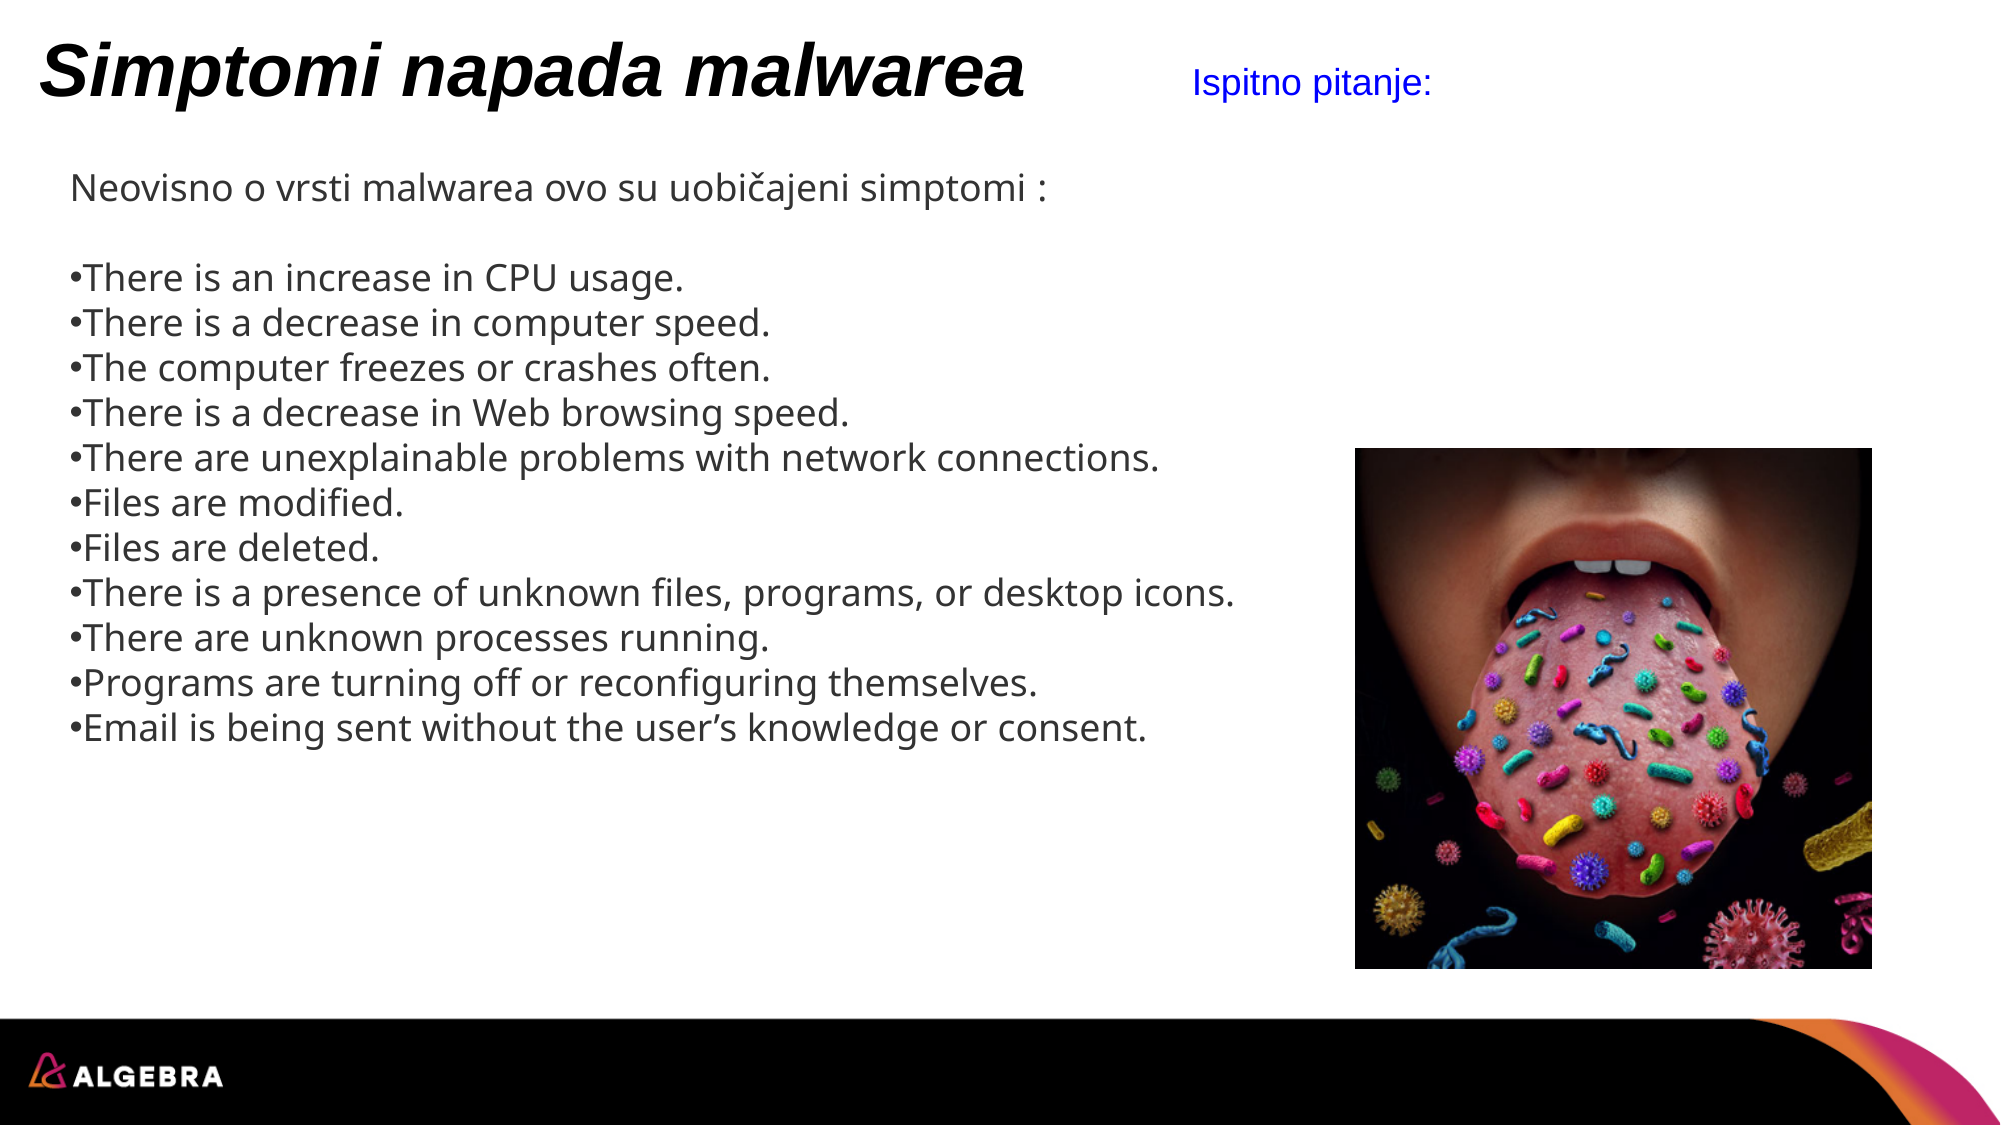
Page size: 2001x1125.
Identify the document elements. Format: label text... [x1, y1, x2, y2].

picture [0, 0, 2001, 1125]
text_box Neovisno o vrsti malwarea ovo su uobičajeni simptomi : There is an increase in CPU usage. There is a decrease in computer speed. The computer freezes or crashes often. There is a decrease in Web browsing speed. There are unexplainable problems with network connections. Files are modified. Files are deleted. There is a presence of unknown files, programs, or desktop icons. There are unknown processes running. Programs are turning off or reconfiguring themselves. Email is being sent without the user’s knowledge or consent. [54, 200, 1946, 757]
title Simptomi napada malwarea [39, 23, 1989, 200]
text_box Ispitno pitanje: [1177, 50, 1489, 111]
